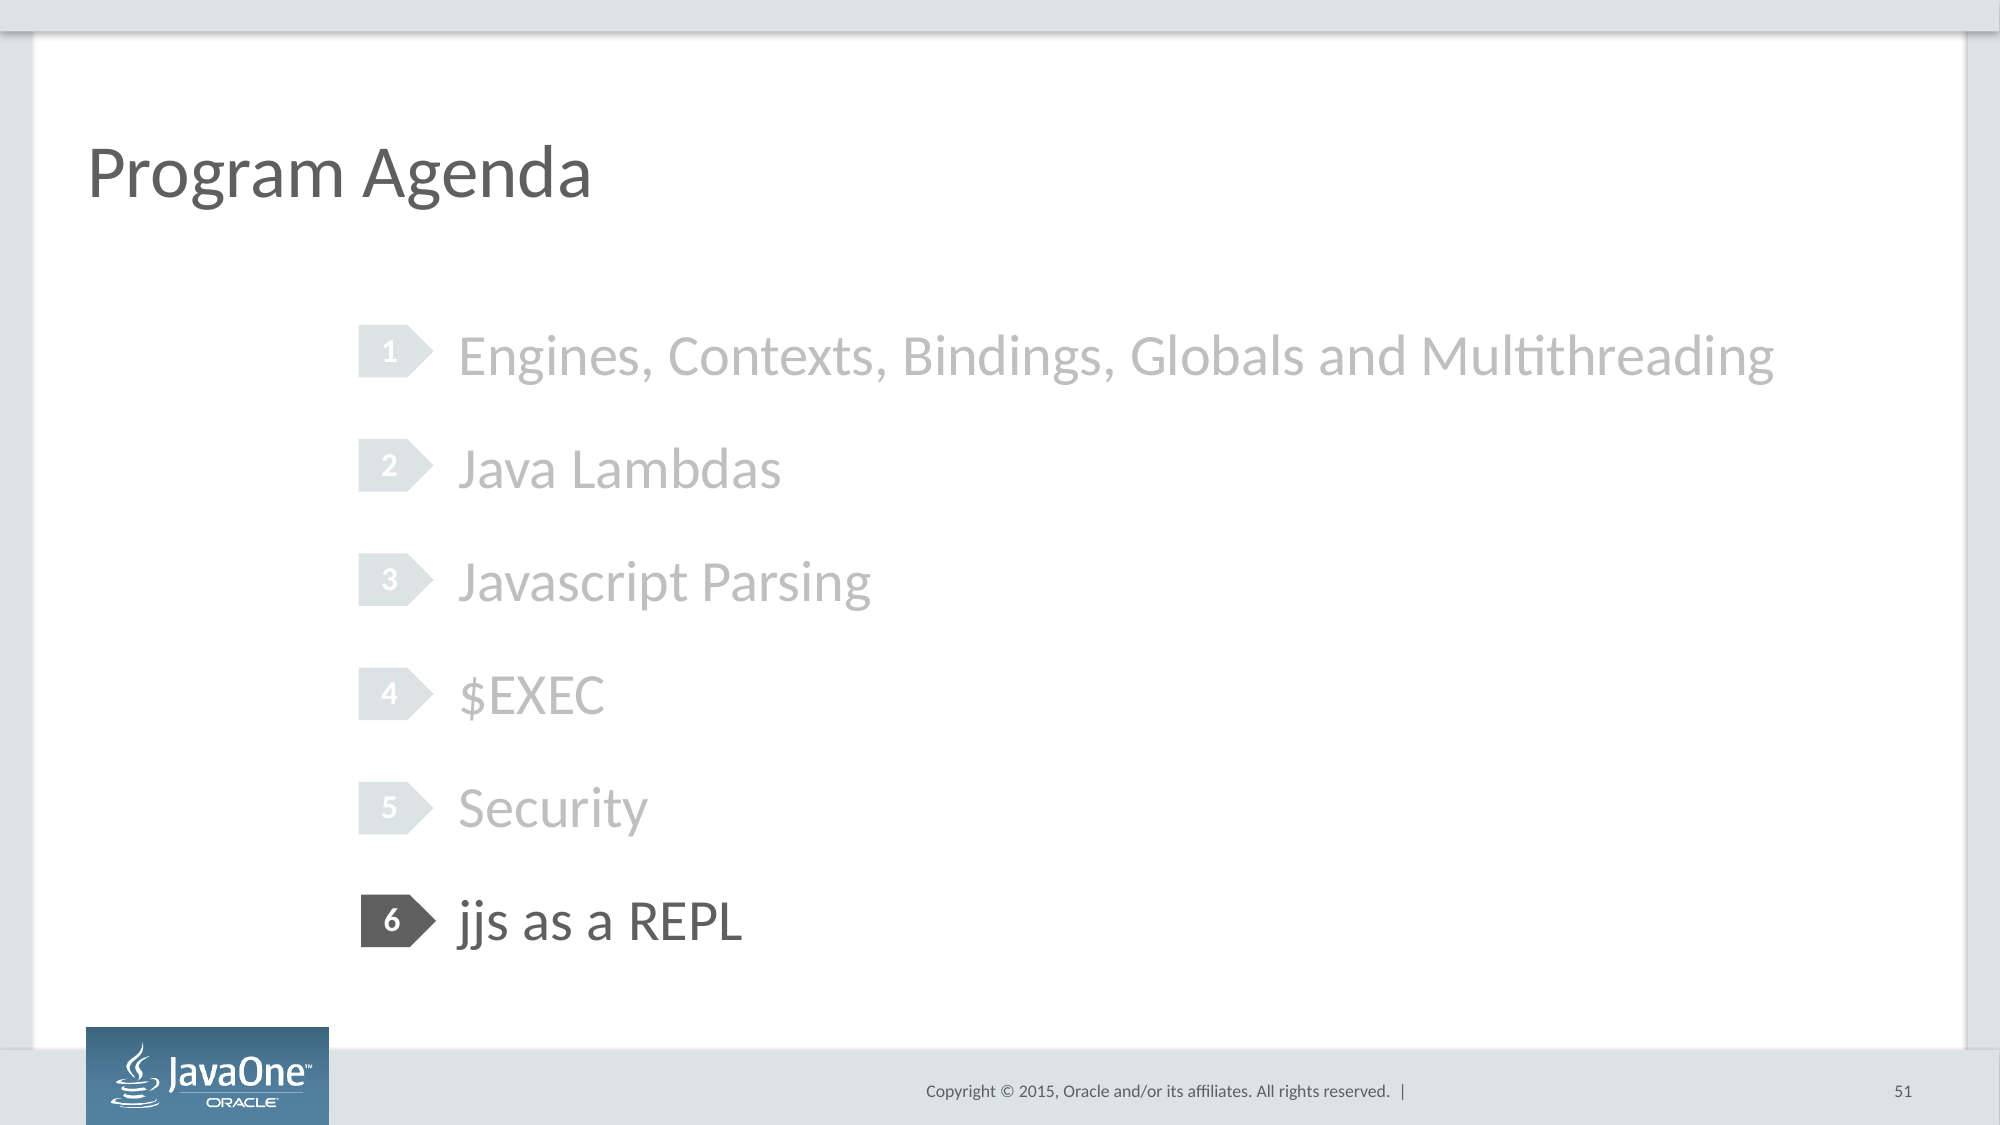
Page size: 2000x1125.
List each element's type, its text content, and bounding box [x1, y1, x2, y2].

title Program Agenda [87, 66, 1913, 213]
text_box 5 [356, 779, 437, 837]
picture [86, 1027, 329, 1125]
text_box 3 [356, 551, 437, 609]
slide_number 51 [1849, 1075, 1913, 1106]
text_box 2 [356, 437, 437, 494]
text_box 6 [358, 892, 439, 950]
text_box 1 [356, 322, 437, 380]
list Engines, Contexts, Bindings, Globals and Multithreading Java Lambdas Javascript Parsing $EXEC Security jjs as a REPL [458, 324, 1913, 975]
text_box 4 [356, 665, 437, 723]
